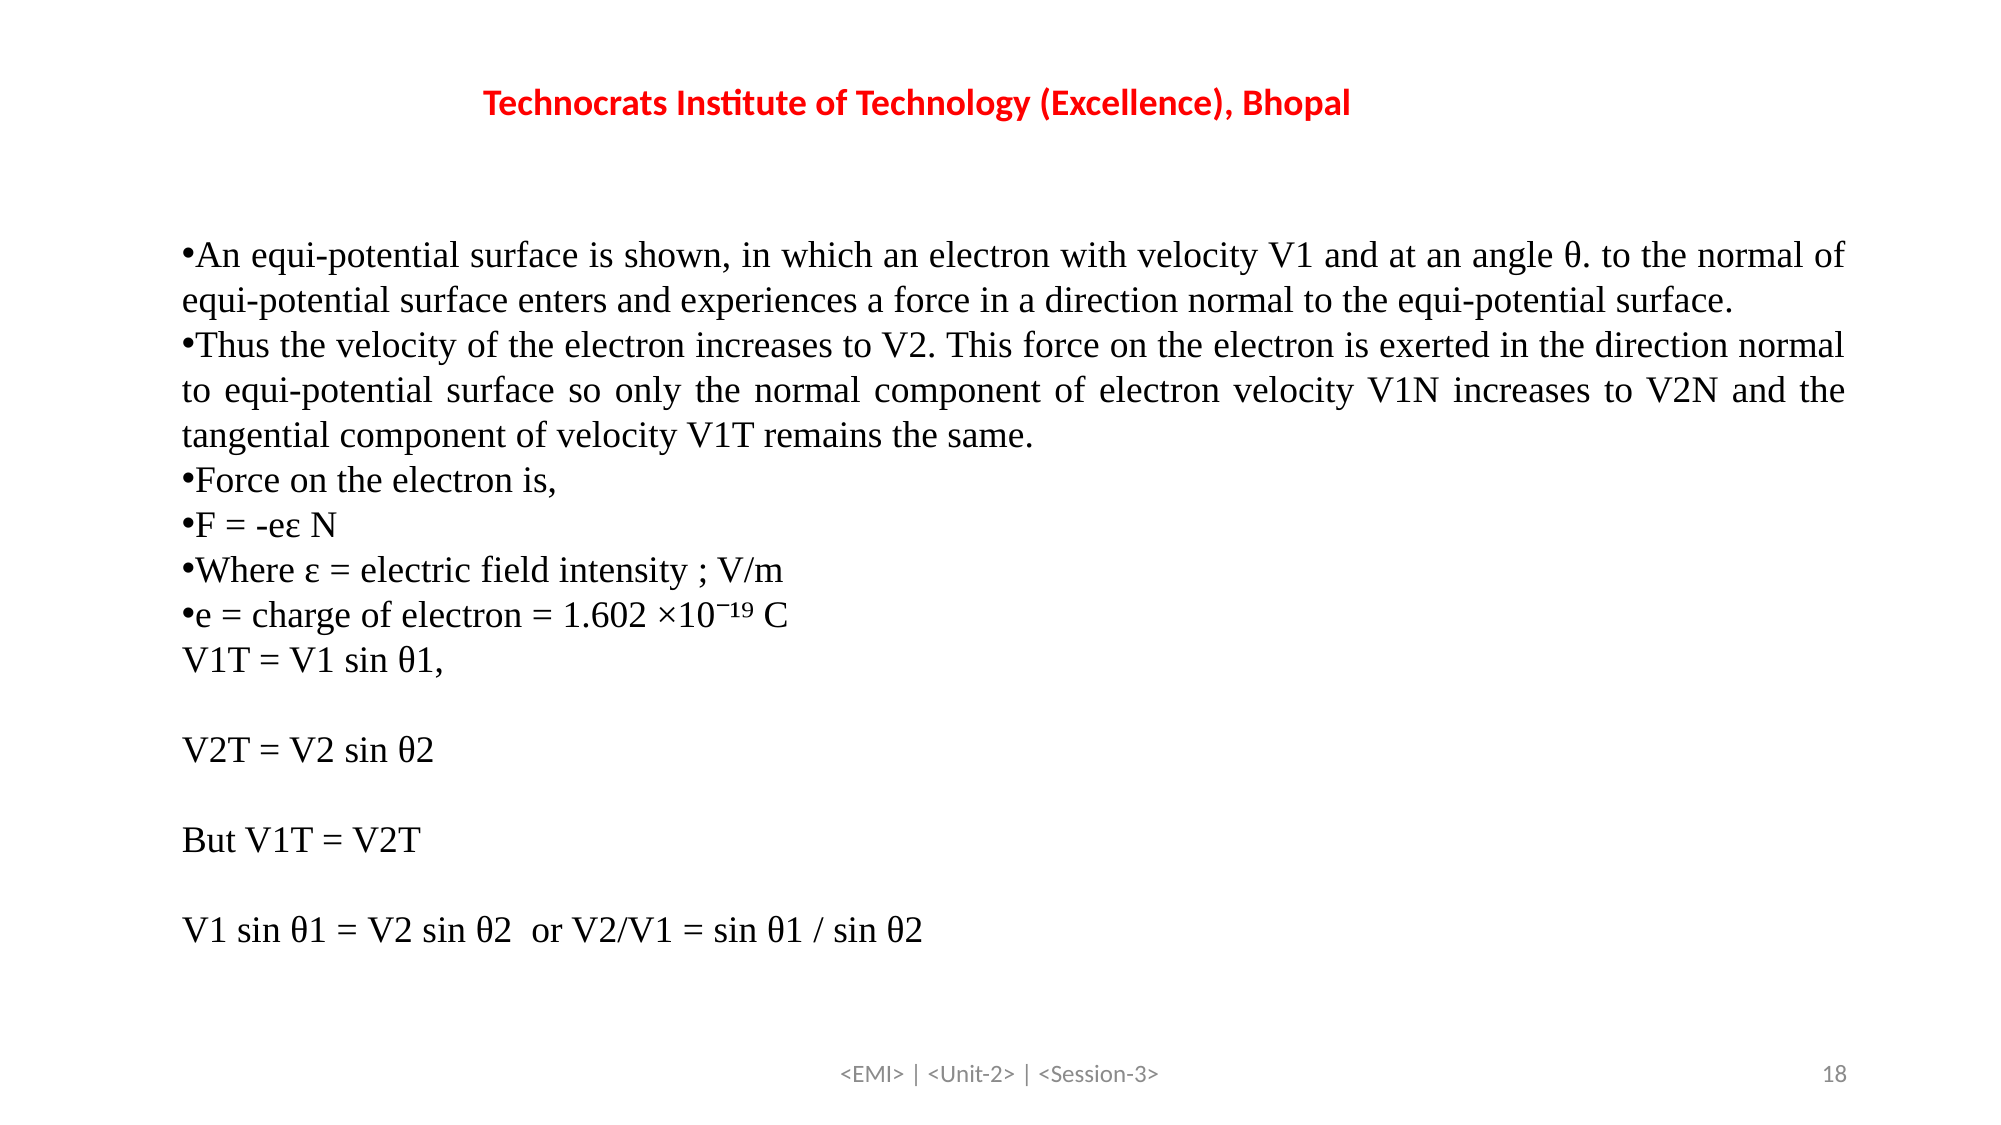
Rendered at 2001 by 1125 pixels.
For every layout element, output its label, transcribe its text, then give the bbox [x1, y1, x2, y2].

footer <EMI> | <Unit-2> | <Session-3> [662, 1042, 1338, 1103]
text_box An equi-potential surface is shown, in which an electron with velocity V1 and at an angle θ. to the normal of equi-potential surface enters and experiences a force in a direction normal to the equi-potential surface. Thus the velocity of the electron increases to V2. This force on the electron is exerted in the direction normal to equi-potential surface so only the normal component of electron velocity V1N increases to V2N and the tangential component of velocity V1T remains the same. Force on the electron is, F = -eε N Where ε = electric field intensity ; V/m e = charge of electron = 1.602 ×10⁻¹⁹ C V1T = V1 sin θ1, V2T = V2 sin θ2 But V1T = V2T V1 sin θ1 = V2 sin θ2 or V2/V1 = sin θ1 / sin θ2 [167, 222, 1863, 1003]
slide_number 18 [1412, 1042, 1863, 1103]
text_box Technocrats Institute of Technology (Excellence), Bhopal [318, 70, 1627, 131]
